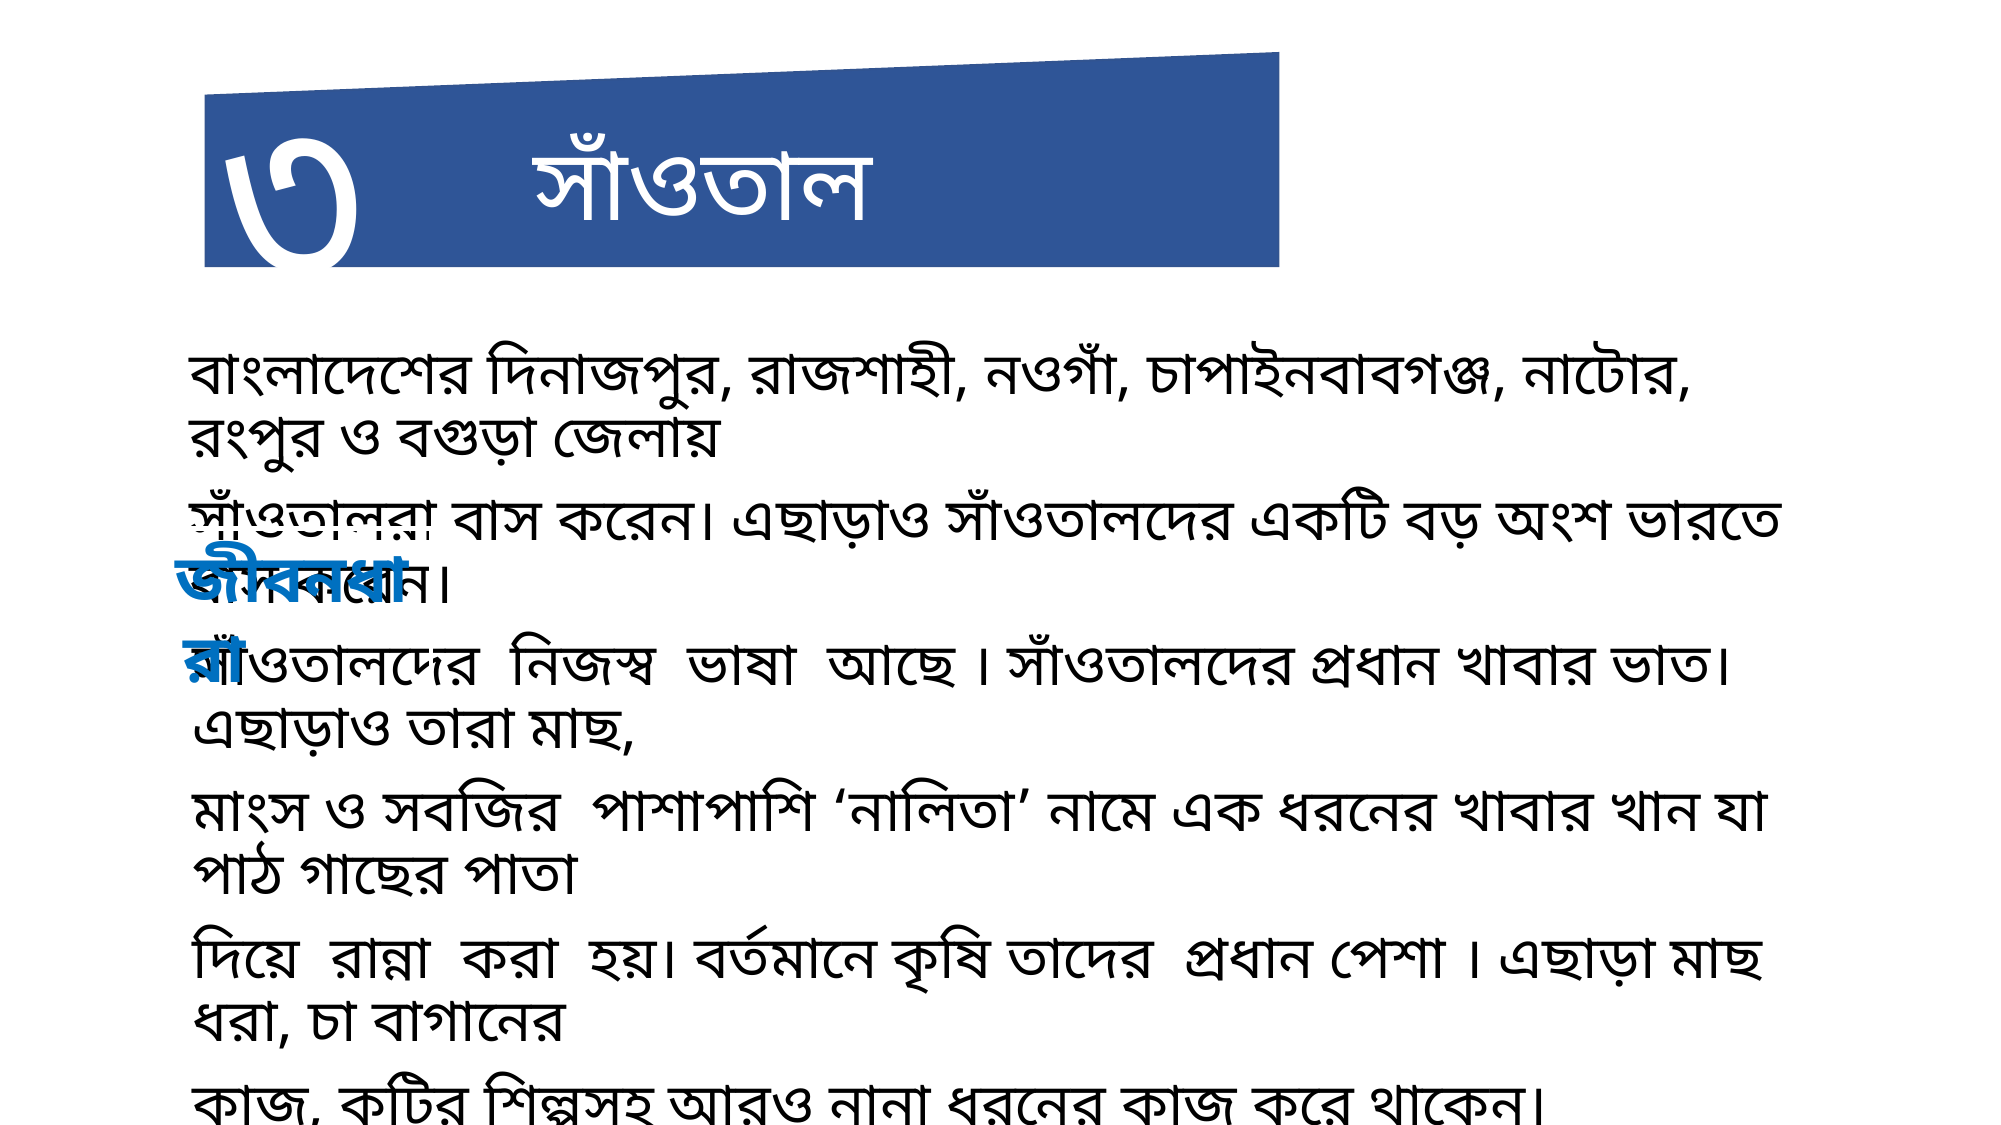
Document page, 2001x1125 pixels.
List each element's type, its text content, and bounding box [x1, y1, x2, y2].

text_box সাঁওতালদের নিজস্ব ভাষা আছে । সাঁওতালদের প্রধান খাবার ভাত। এছাড়াও তারা মাছ, মাংস ও সবজির পাশাপাশি ‘নালিতা’ নামে এক ধরনের খাবার খান যা পাঠ গাছের পাতা দিয়ে রান্না করা হয়। বর্তমানে কৃষি তাদের প্রধান পেশা । এছাড়া মাছ ধরা, চা বাগানের কাজ, কুটির শিল্পসহ আরও নানা ধরনের কাজ করে থাকেন। [177, 627, 1860, 1006]
text_box ৩ [203, 25, 339, 336]
text_box সাঁওতাল [339, 51, 1280, 268]
text_box [217, 940, 2000, 1125]
text_box বাংলাদেশের দিনাজপুর, রাজশাহী, নওগাঁ, চাপাইনবাবগঞ্জ, নাটোর, রংপুর ও বগুড়া জেলায় সাঁওতালরা বাস করেন। এছাড়াও সাঁওতালদের একটি বড় অংশ ভারতে বাস করেন। [174, 336, 1810, 506]
text_box জীবনধারা [153, 528, 432, 704]
